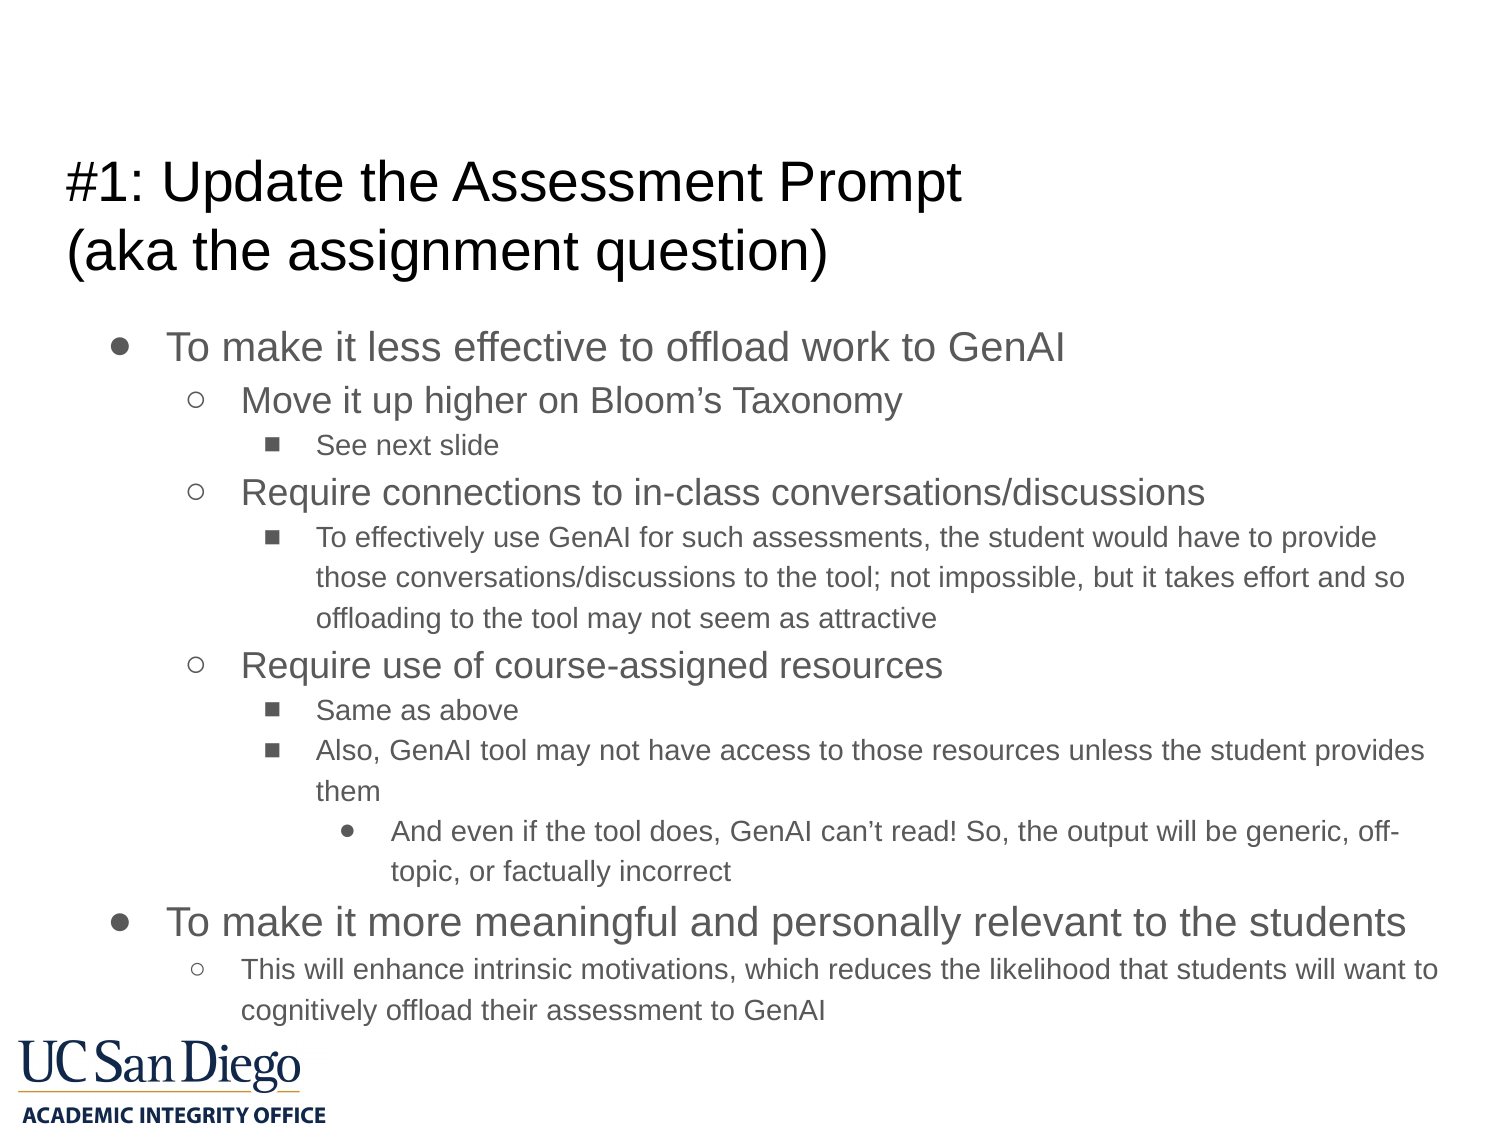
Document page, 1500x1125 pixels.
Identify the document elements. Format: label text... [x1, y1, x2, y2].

title #1: Update the Assessment Prompt (aka the assignment question) [51, 129, 1449, 297]
list To make it less effective to offload work to GenAI Move it up higher on Bloom’s Taxonomy See next slide Require connections to in-class conversations/discussions To effectively use GenAI for such assessments, the student would have to provide those conversations/discussions to the tool; not impossible, but it takes effort and so offloading to the tool may not seem as attractive Require use of course-assigned resources Same as above Also, GenAI tool may not have access to those resources unless the student provides them And even if the tool does, GenAI can’t read! So, the output will be generic, off-topic, or factually incorrect To make it more meaningful and personally relevant to the students This will enhance intrinsic motivations, which reduces the likelihood that students will want to cognitively offload their assessment to GenAI [75, 296, 1474, 1099]
picture [15, 1038, 328, 1125]
